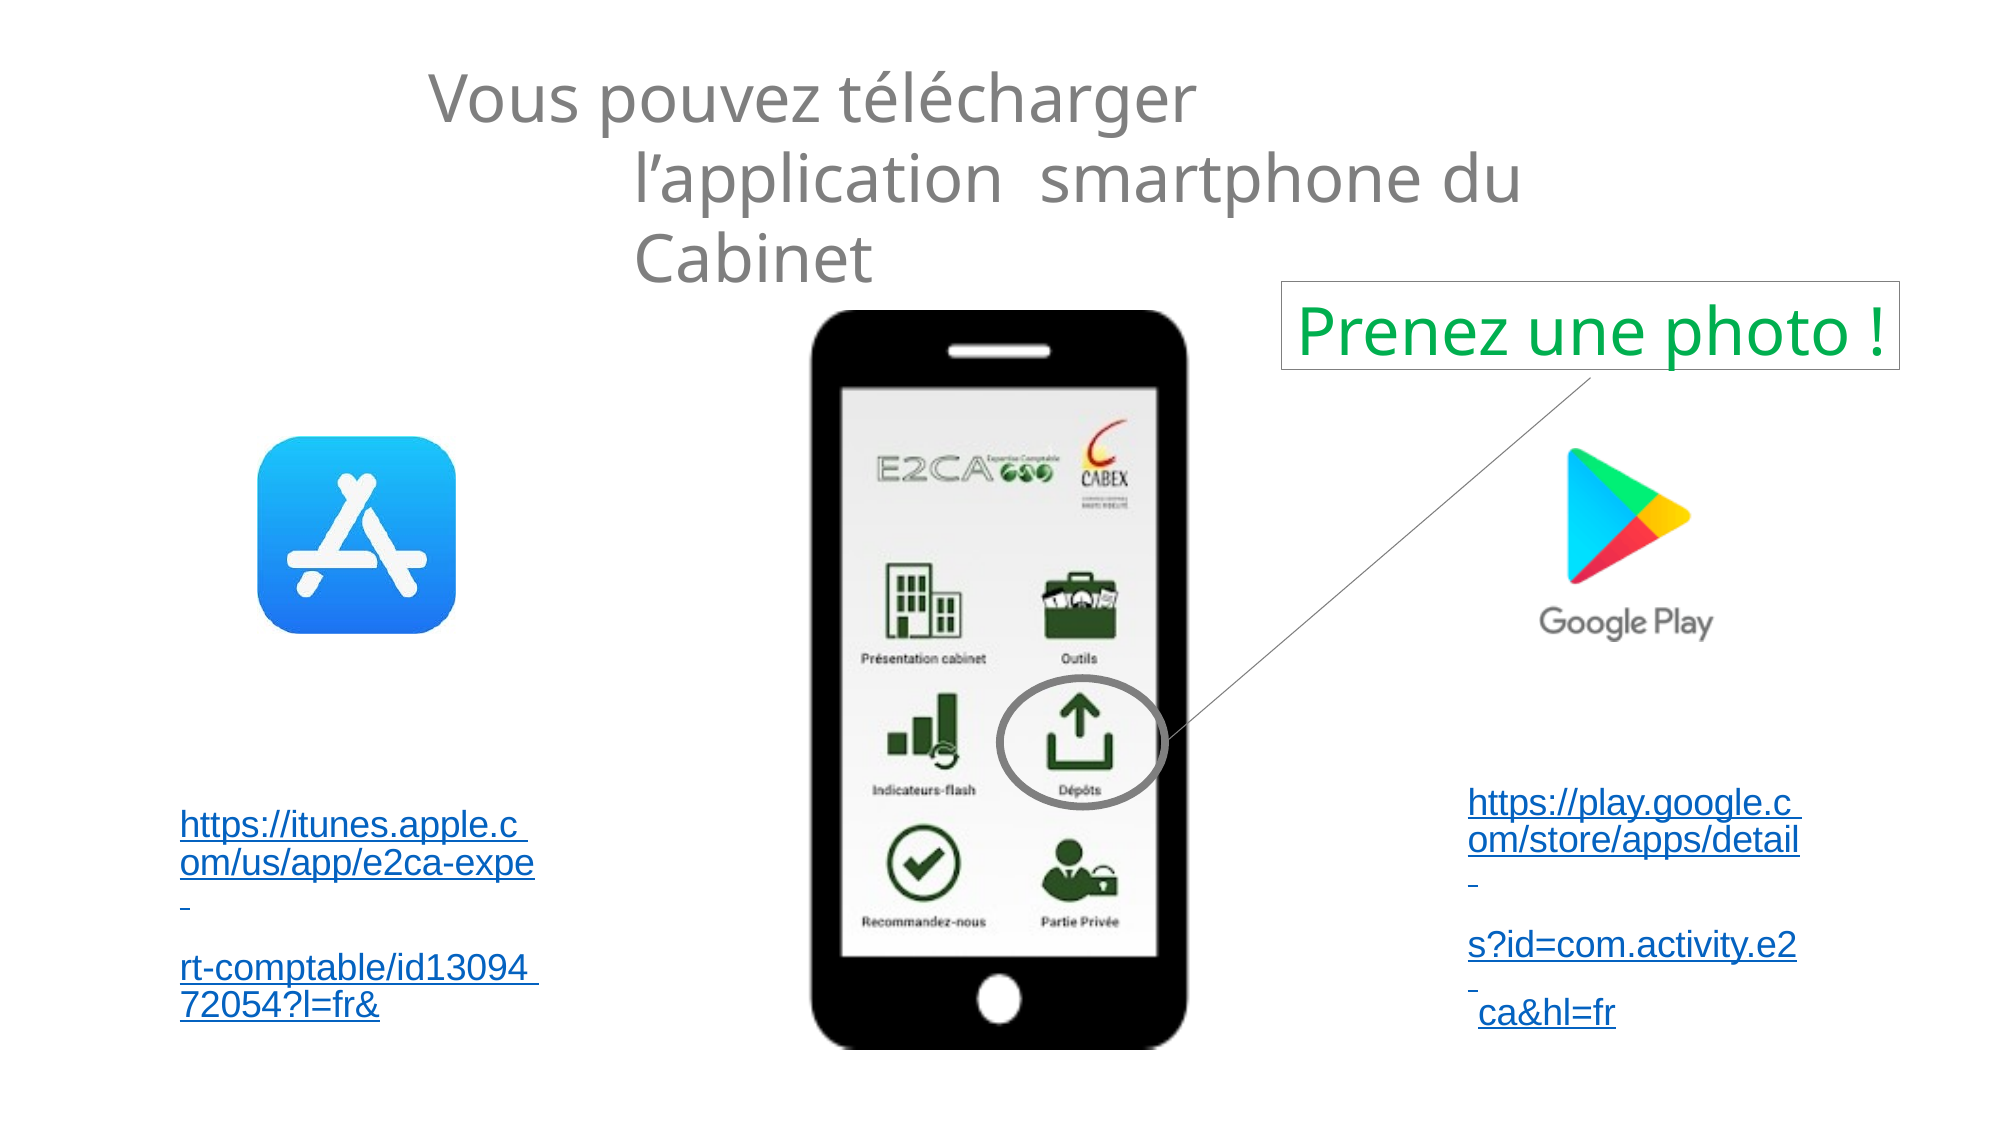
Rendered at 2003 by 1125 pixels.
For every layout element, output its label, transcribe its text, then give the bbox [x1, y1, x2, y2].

text_box https://itunes.apple.c om/us/app/e2ca-expe rt-comptable/id13094 72054?l=fr& [177, 798, 542, 996]
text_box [675, 281, 1901, 1050]
title Vous pouvez télécharger l’application smartphone du Cabinet [426, 53, 1573, 296]
picture [257, 436, 456, 635]
